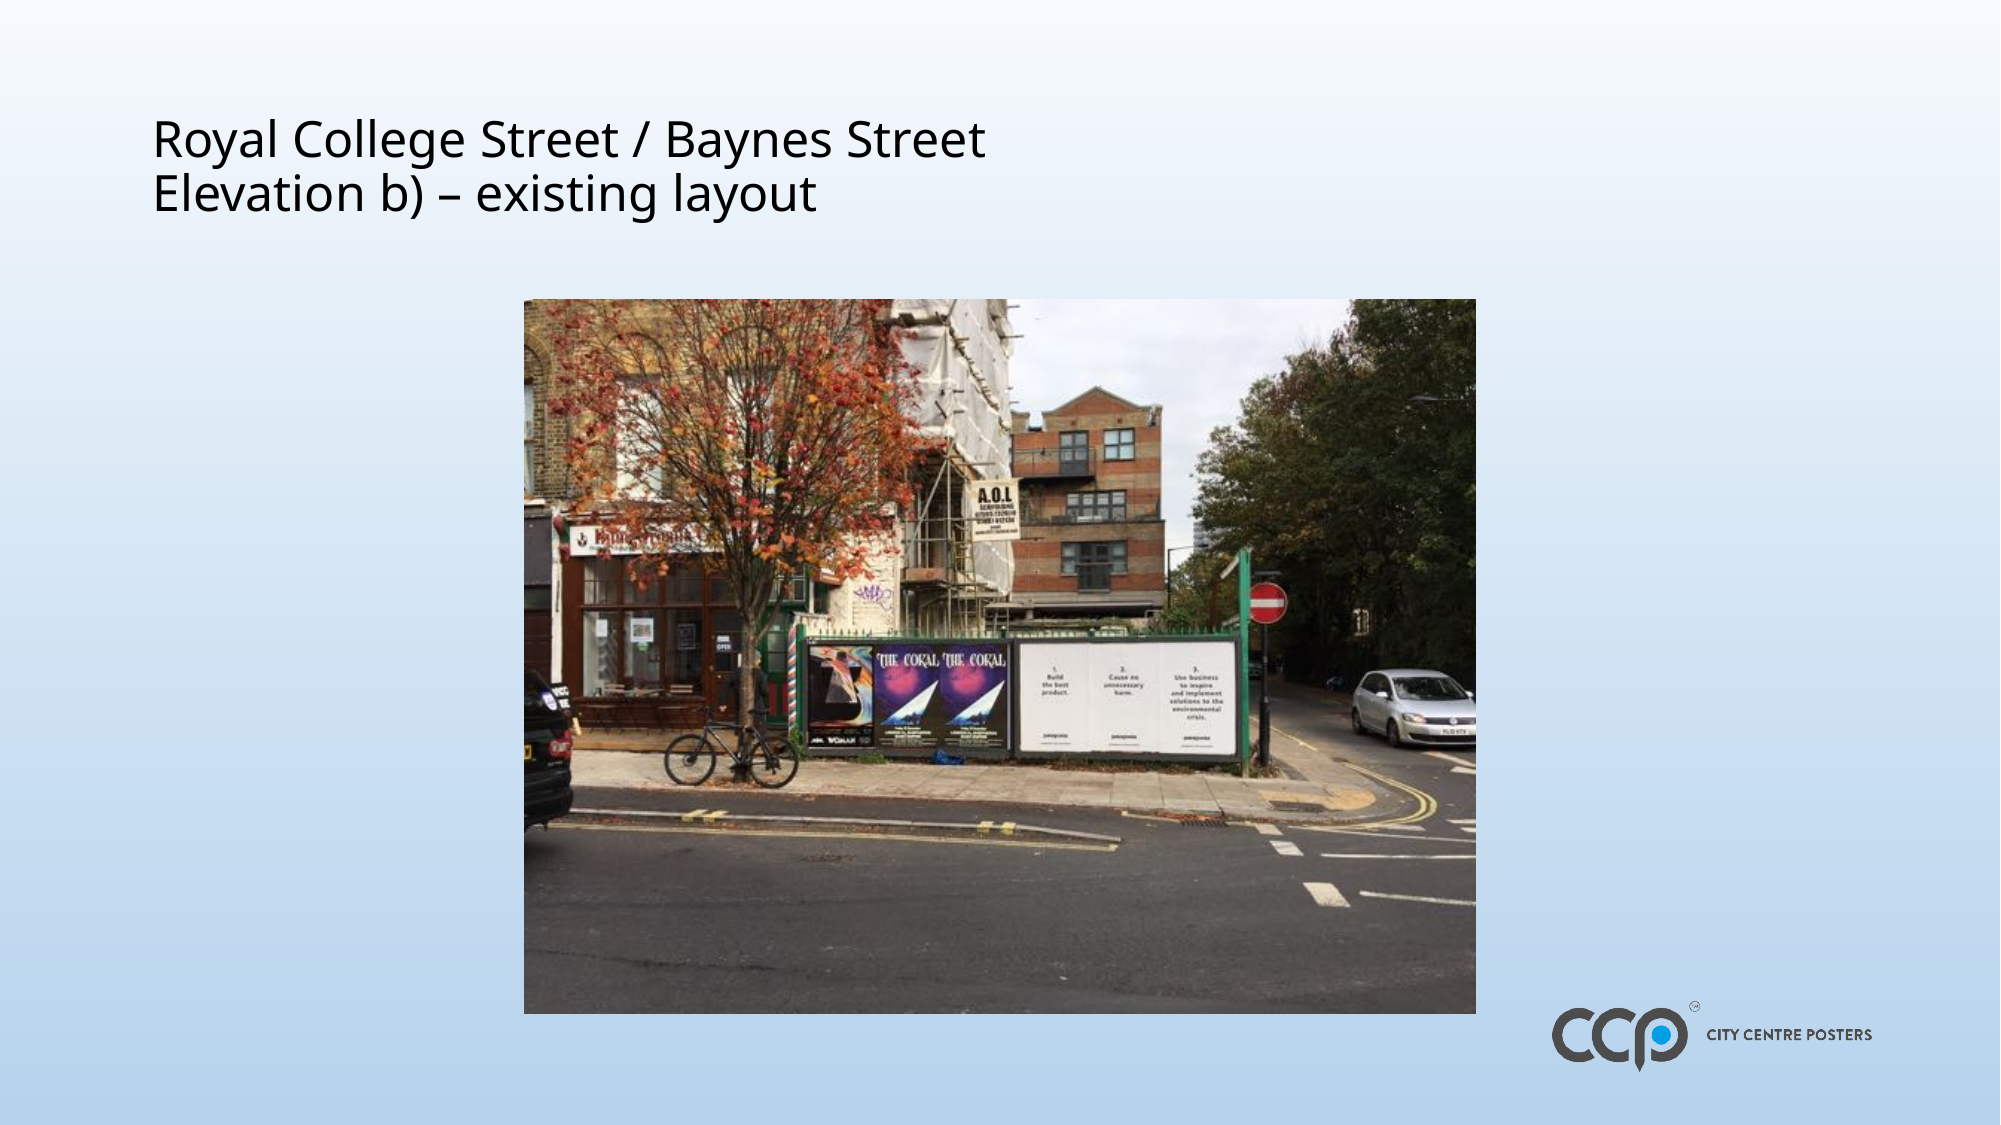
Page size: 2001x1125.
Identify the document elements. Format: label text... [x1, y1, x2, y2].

picture [1524, 969, 1900, 1104]
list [524, 299, 1476, 1014]
title Royal College Street / Baynes Street Elevation b) – existing layout [137, 59, 1863, 278]
